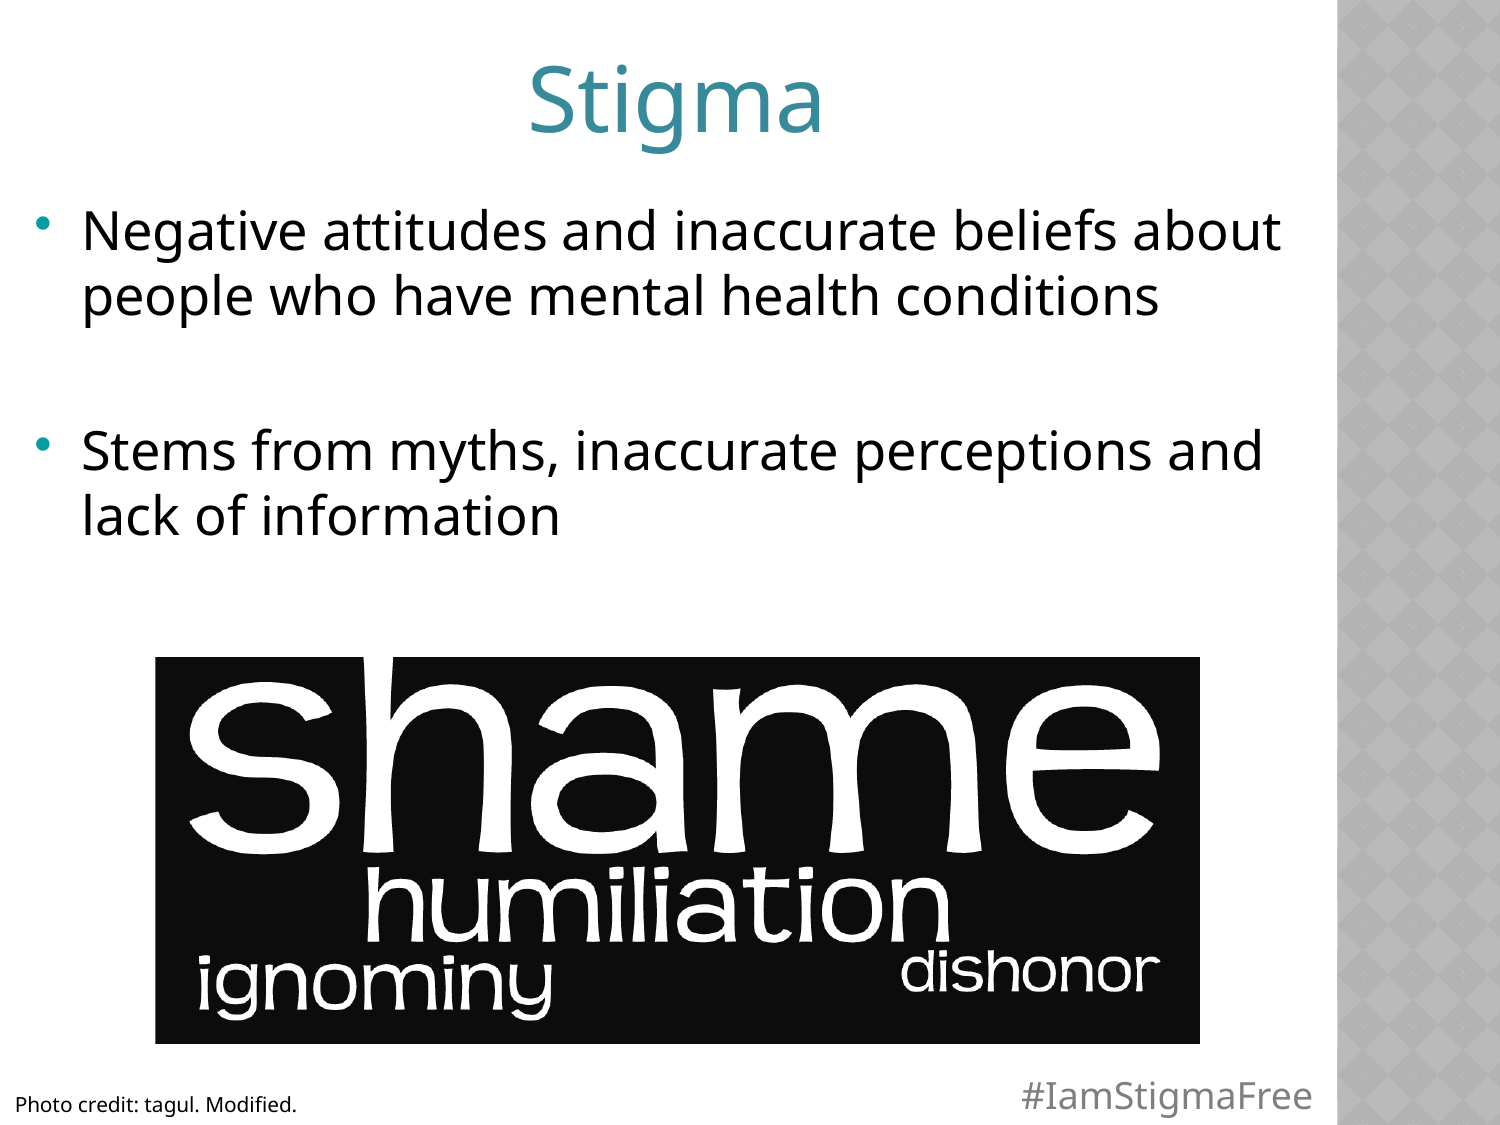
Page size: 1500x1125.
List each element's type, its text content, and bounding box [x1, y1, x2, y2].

picture [154, 656, 1201, 1044]
list Negative attitudes and inaccurate beliefs about people who have mental health conditions Stems from myths, inaccurate perceptions and lack of information [21, 188, 1343, 648]
text_box #IamStigmaFree [1006, 1064, 1329, 1125]
text_box Photo credit: tagul. Modified. [0, 1084, 313, 1125]
text_box Stigma [21, 33, 1334, 182]
